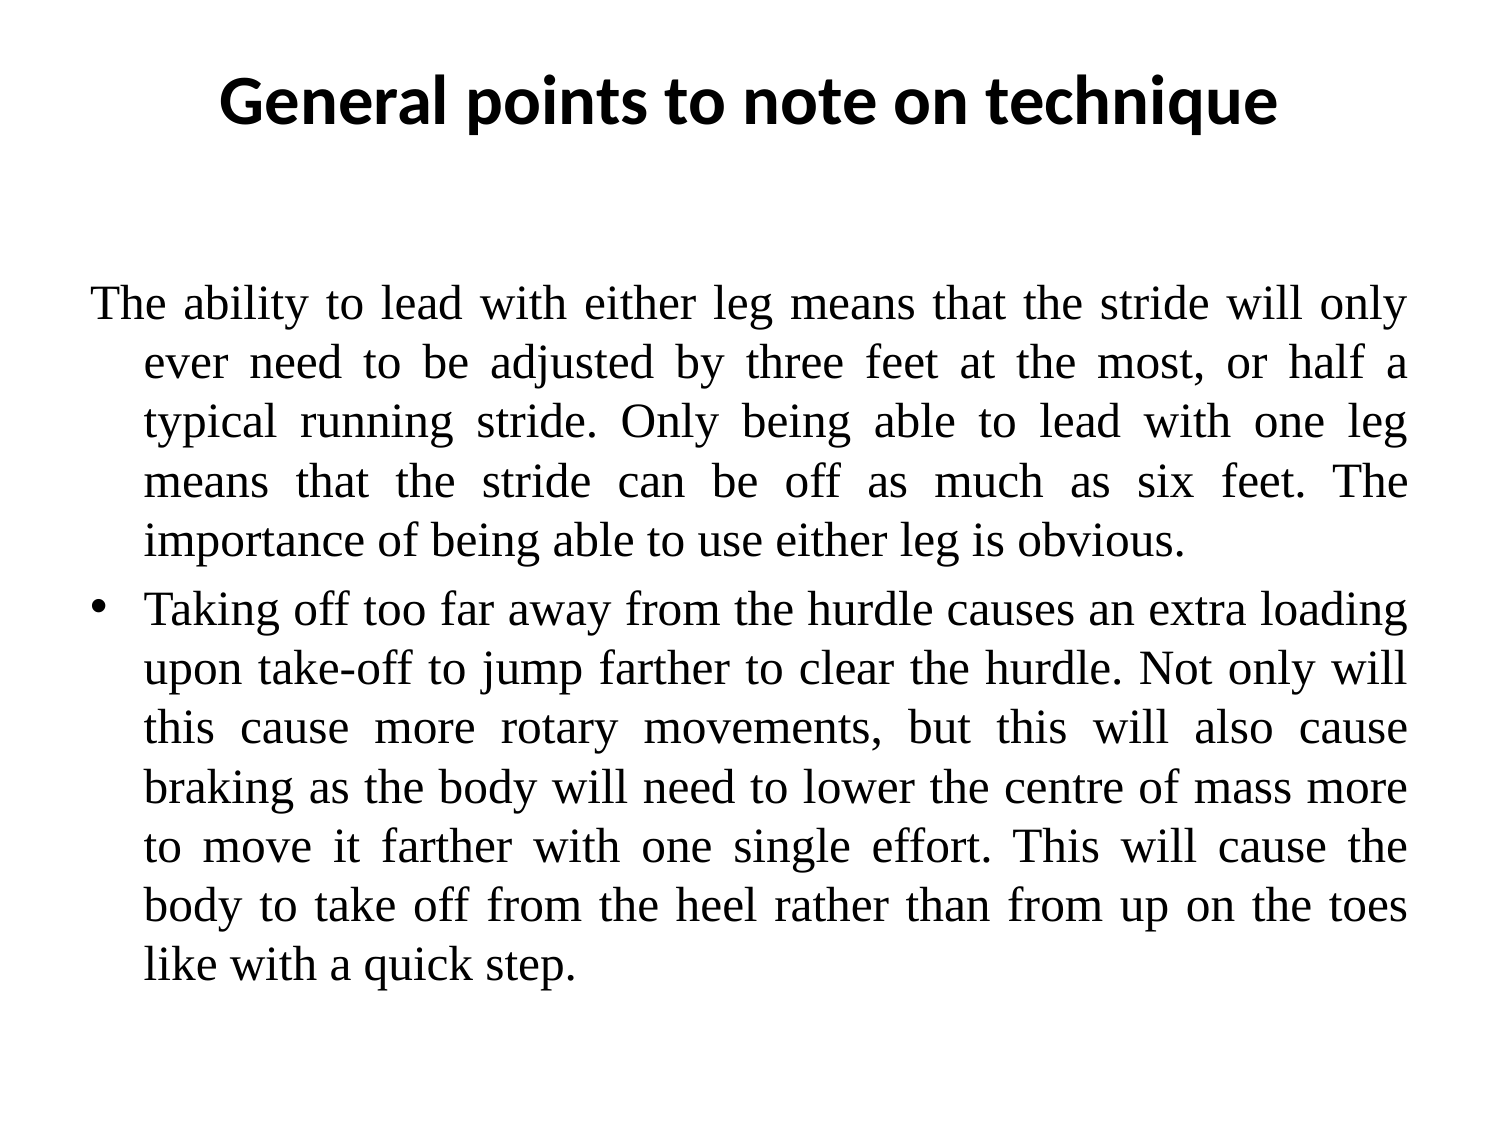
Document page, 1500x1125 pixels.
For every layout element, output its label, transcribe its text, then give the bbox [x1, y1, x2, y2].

list The ability to lead with either leg means that the stride will only ever need to be adjusted by three feet at the most, or half a typical running stride. Only being able to lead with one leg means that the stride can be off as much as six feet. The importance of being able to use either leg is obvious. Taking off too far away from the hurdle causes an extra loading upon take-off to jump farther to clear the hurdle. Not only will this cause more rotary movements, but this will also cause braking as the body will need to lower the centre of mass more to move it farther with one single effort. This will cause the body to take off from the heel rather than from up on the toes like with a quick step. [75, 262, 1425, 1005]
title General points to note on technique [75, 45, 1425, 233]
